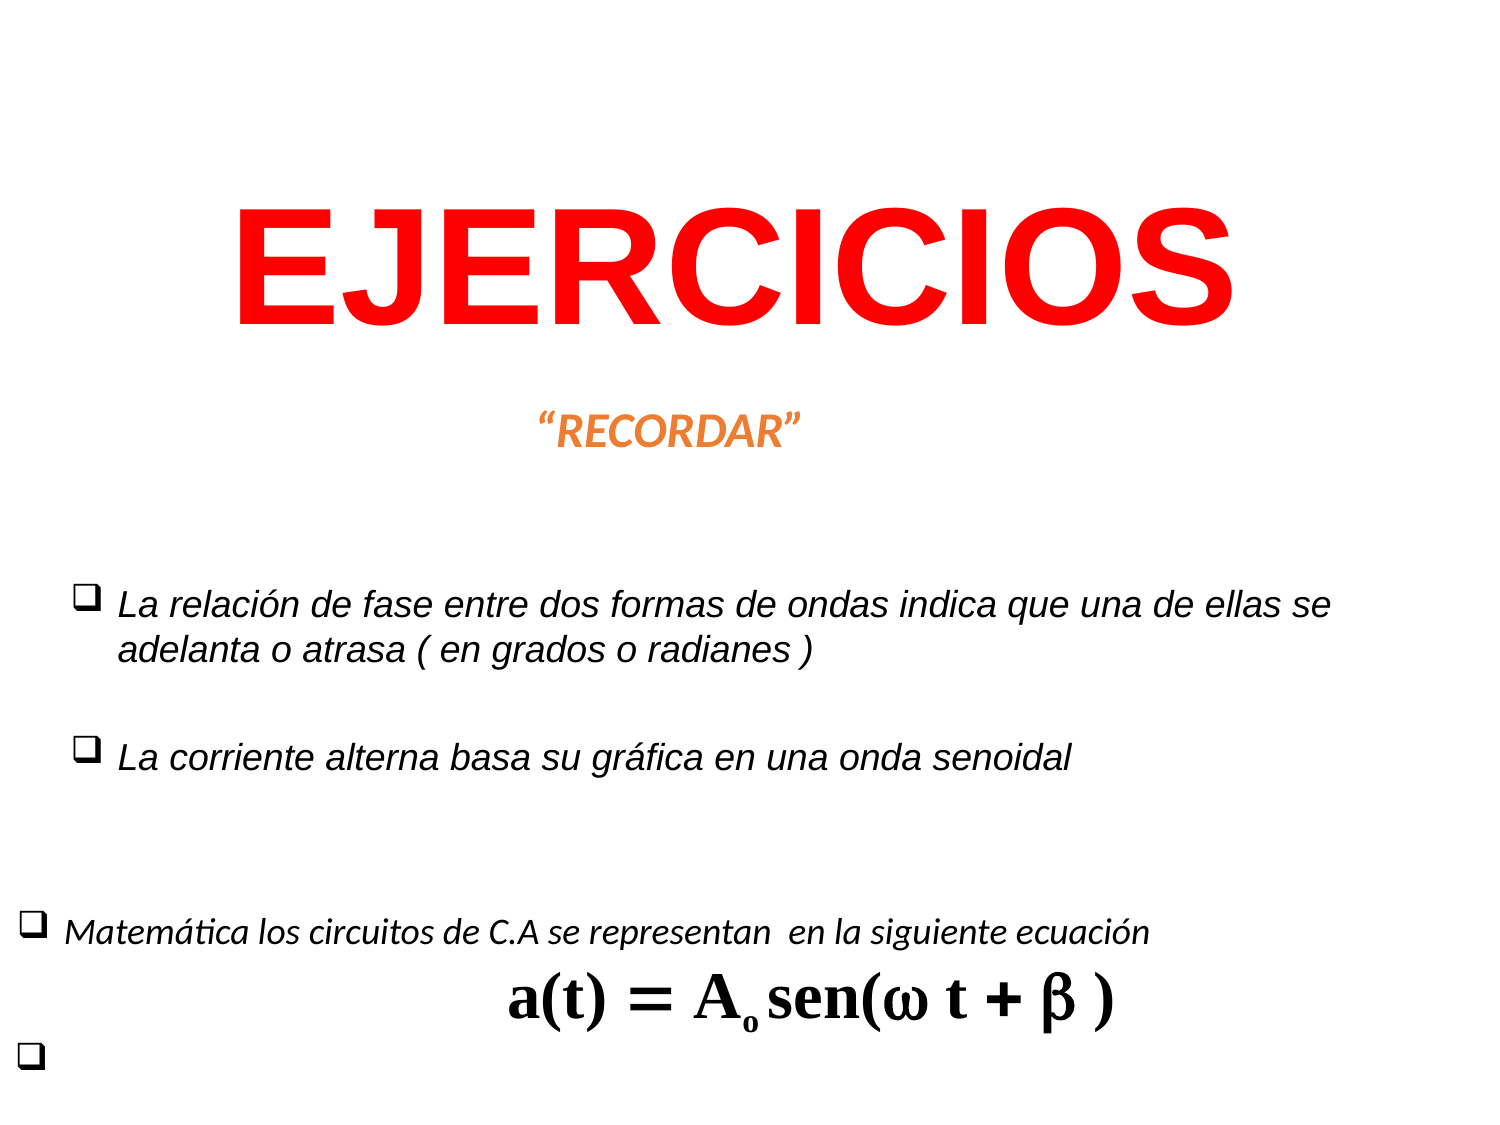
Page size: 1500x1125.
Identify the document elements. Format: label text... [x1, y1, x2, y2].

text_box “RECORDAR” [519, 390, 1174, 466]
text_box La relación de fase entre dos formas de ondas indica que una de ellas se adelanta o atrasa ( en grados o radianes ) [55, 573, 1471, 678]
text_box EJERCICIOS [214, 150, 1344, 366]
text_box Matemática los circuitos de C.A se representan en la siguiente ecuación a(t)  Ao sen( t   ) [0, 899, 1415, 1092]
text_box La corriente alterna basa su gráfica en una onda senoidal [55, 725, 1471, 785]
